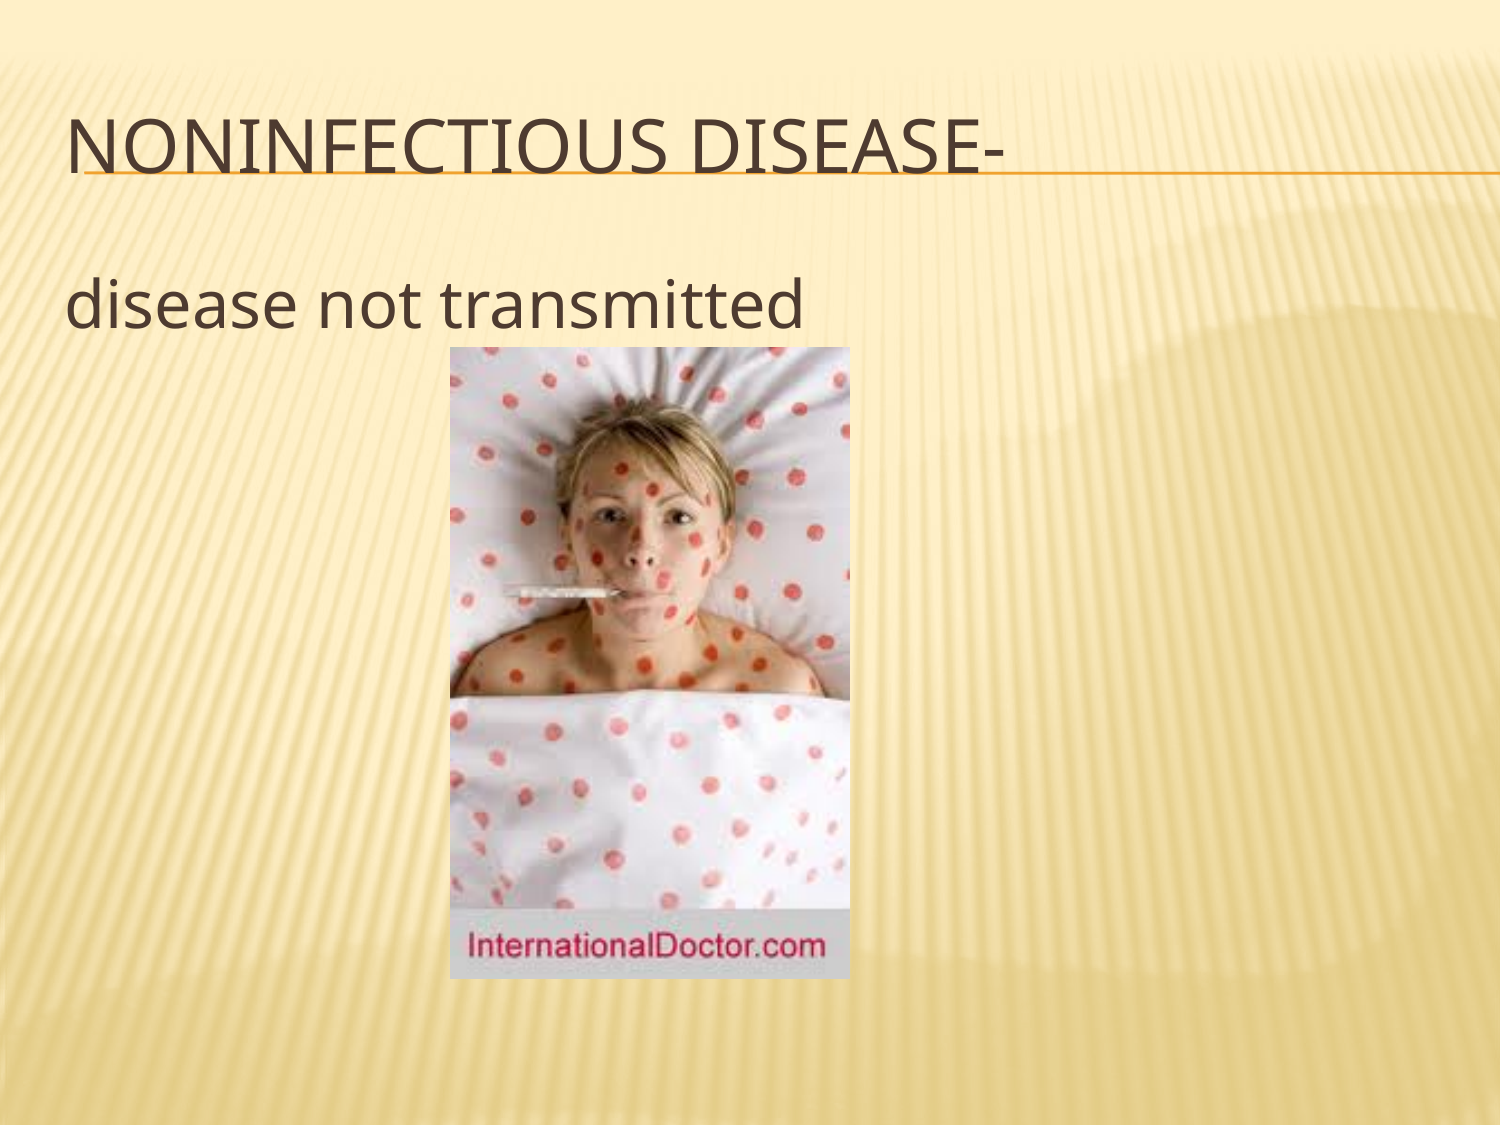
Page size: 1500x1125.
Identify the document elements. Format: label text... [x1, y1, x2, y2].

list disease not transmitted [50, 254, 1475, 998]
title noninfectious disease- [50, 75, 1475, 213]
picture [449, 347, 851, 979]
